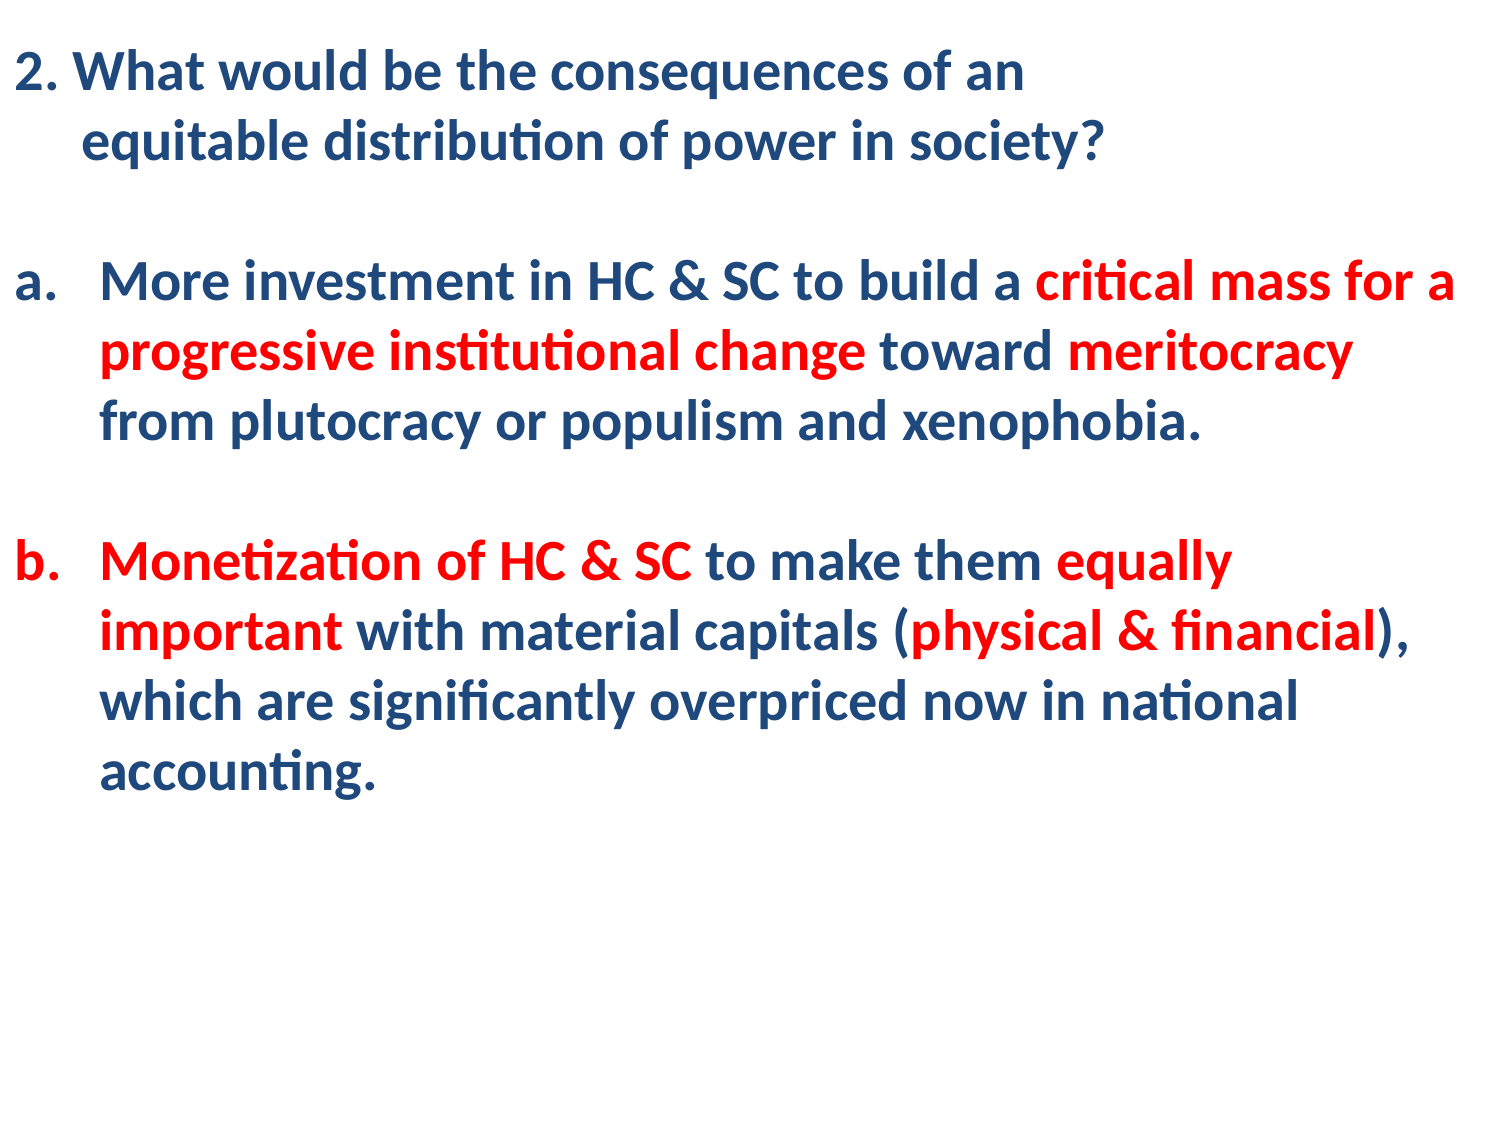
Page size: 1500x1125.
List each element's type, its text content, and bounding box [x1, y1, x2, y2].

text_box 2. What would be the consequences of an equitable distribution of power in society? More investment in HC & SC to build a critical mass for a progressive institutional change toward meritocracy from plutocracy or populism and xenophobia. Monetization of HC & SC to make them equally important with material capitals (physical & financial), which are significantly overpriced now in national accounting. [0, 24, 1488, 1020]
